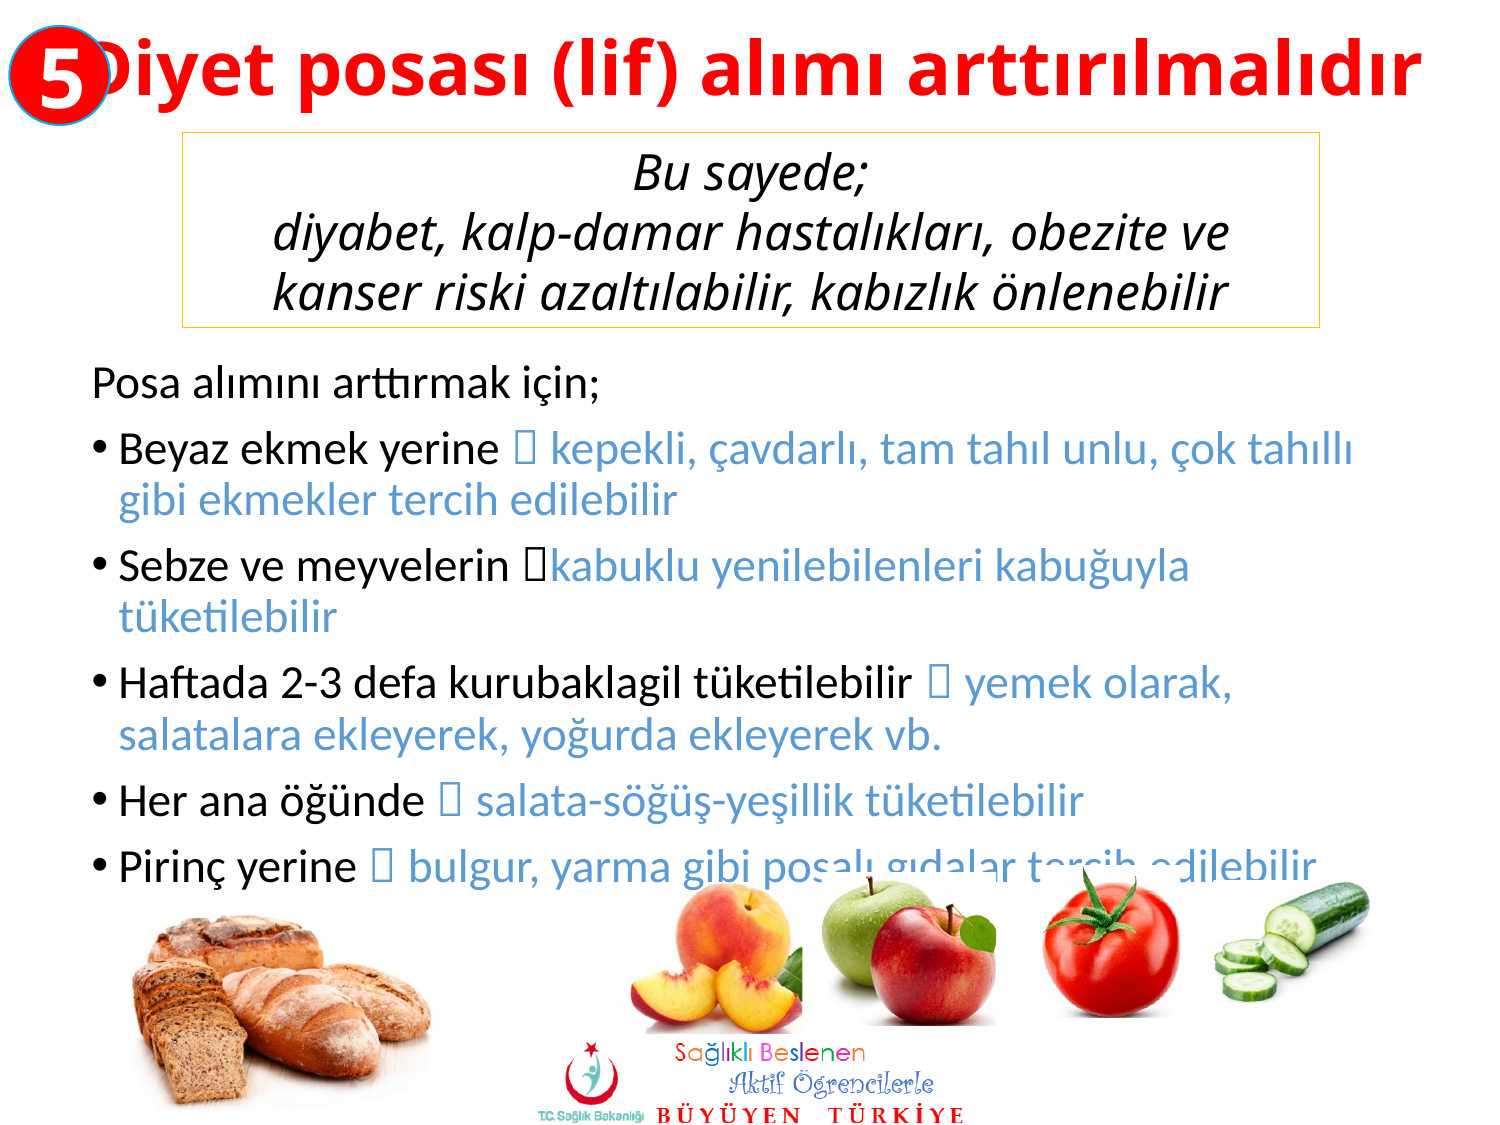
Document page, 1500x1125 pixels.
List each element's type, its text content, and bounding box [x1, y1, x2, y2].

text_box Diyet posası (lif) alımı arttırılmalıdır [9, 20, 1494, 130]
picture [537, 1039, 963, 1123]
text_box 5 [8, 24, 111, 126]
picture [120, 902, 439, 1119]
picture [1040, 865, 1181, 1018]
text_box Bu sayede; diyabet, kalp-damar hastalıkları, obezite ve kanser riski azaltılabilir, kabızlık önlenebilir [182, 132, 1320, 328]
picture [613, 849, 803, 1034]
text_box Posa alımını arttırmak için; Beyaz ekmek yerine  kepekli, çavdarlı, tam tahıl unlu, çok tahıllı gibi ekmekler tercih edilebilir Sebze ve meyvelerin kabuklu yenilebilenleri kabuğuyla tüketilebilir Haftada 2-3 defa kurubaklagil tüketilebilir  yemek olarak, salatalara ekleyerek, yoğurda ekleyerek vb. Her ana öğünde  salata-söğüş-yeşillik tüketilebilir Pirinç yerine  bulgur, yarma gibi posalı gıdalar tercih edilebilir [76, 349, 1424, 906]
picture [1213, 880, 1371, 1003]
picture [821, 872, 997, 1026]
